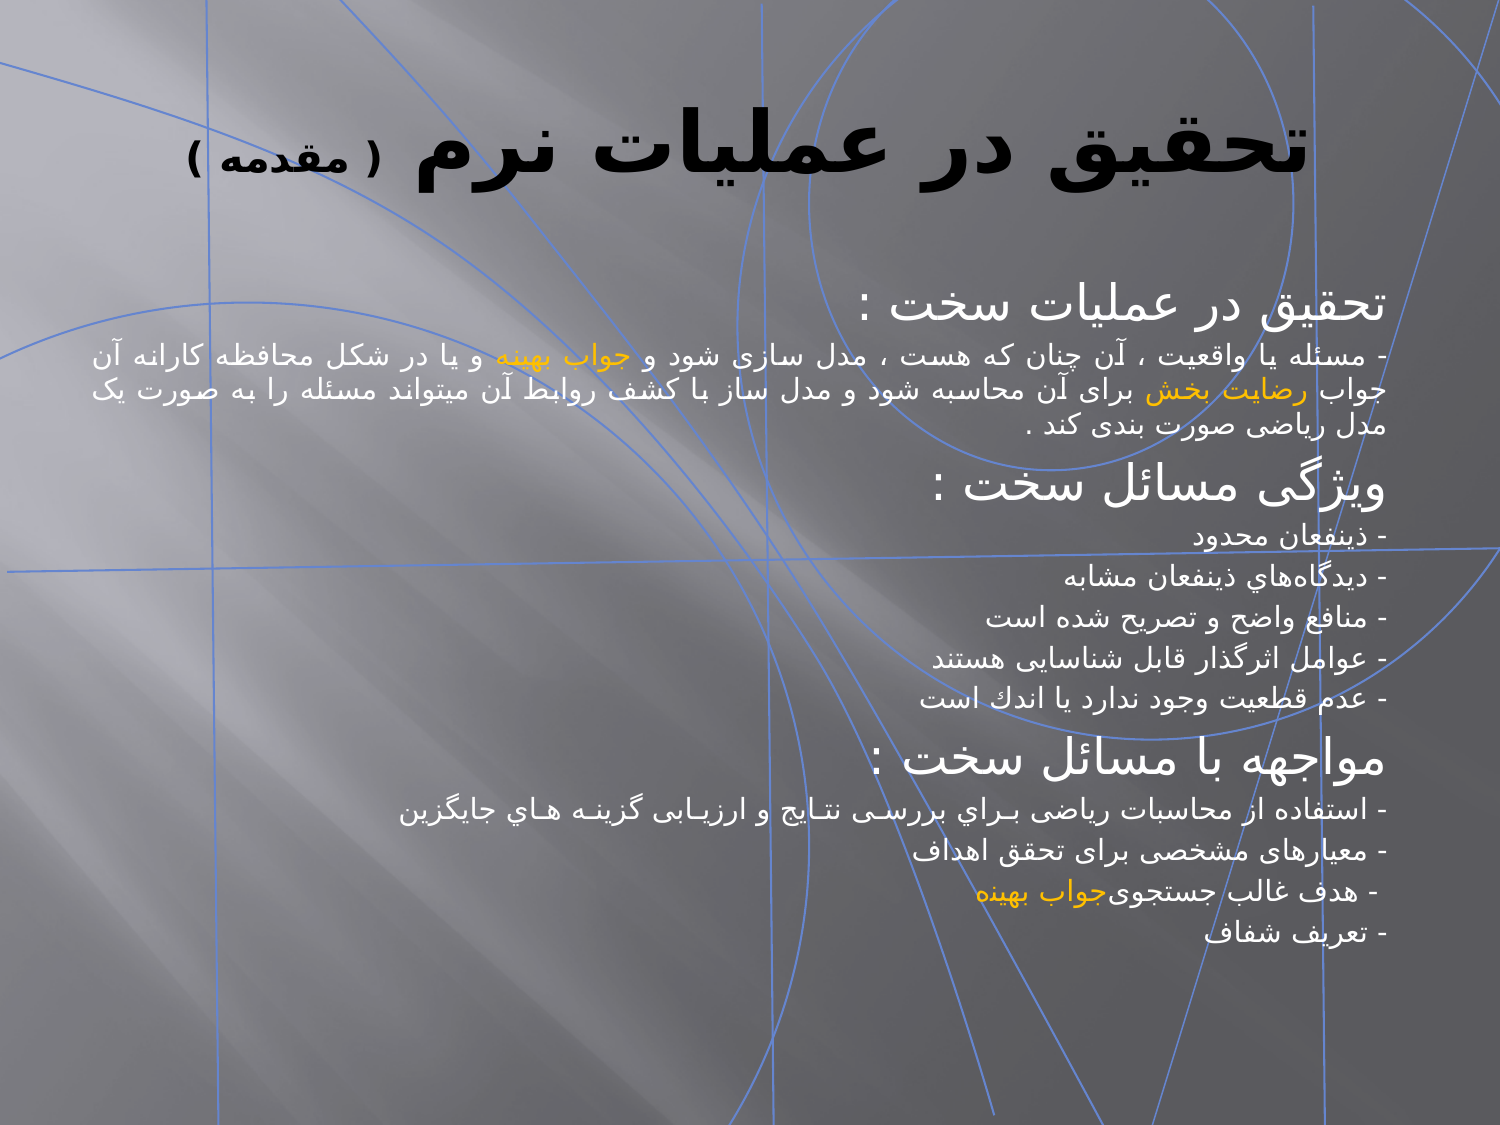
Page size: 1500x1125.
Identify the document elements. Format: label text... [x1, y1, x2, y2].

title تحقیق در عملیات نرم ( مقدمه ) [75, 45, 1425, 233]
list تحقیق در عملیات سخت : - مسئله یا واقعیت ، آن چنان که هست ، مدل سازی شود و جواب بهینه و یا در شکل محافظه کارانه آن جواب رضایت بخش برای آن محاسبه شود و مدل ساز با کشف روابط آن میتواند مسئله را به صورت یک مدل ریاضی صورت بندی کند . وﯾﮋﮔﯽ ﻣﺴﺎﺋﻞ ﺳﺨﺖ : - ذﯾﻨﻔﻌﺎن ﻣﺤﺪود - دﯾﺪﮔﺎهﻫﺎي ذﯾﻨﻔﻌﺎن ﻣﺸﺎبه - ﻣﻨﺎﻓﻊ واﺿﺢ و ﺗﺼﺮﯾﺢ ﺷﺪه اﺳﺖ - ﻋﻮاﻣﻞ اﺛﺮﮔﺬار ﻗﺎﺑﻞ ﺷﻨﺎﺳﺎﯾﯽ ﻫﺴﺘﻨﺪ - ﻋﺪم ﻗﻄﻌﯿﺖ وﺟﻮد ﻧﺪارد ﯾﺎ اﻧﺪك اﺳﺖ ﻣﻮاﺟﻬﻪ ﺑﺎ ﻣﺴﺎﺋﻞ ﺳﺨﺖ : - اﺳﺘﻔﺎده از ﻣﺤﺎﺳﺒﺎت رﯾﺎﺿﯽ ﺑـﺮاي ﺑﺮرﺳـﯽ ﻧﺘـﺎﯾﺞ و ارزﯾـﺎﺑﯽ ﮔﺰﯾﻨـﻪ ﻫـﺎي ﺟﺎﯾﮕﺰﯾﻦ - ﻣﻌﯿﺎرﻫﺎی ﻣﺸﺨﺼﯽ ﺑﺮای ﺗﺤﻘﻖ اﻫﺪاف - ﻫﺪف ﻏﺎﻟﺐ ﺟﺴﺘﺠﻮیﺟﻮاب ﺑﻬﯿﻨه - ﺗﻌﺮﯾﻒ ﺷﻔﺎف [75, 262, 1425, 1035]
